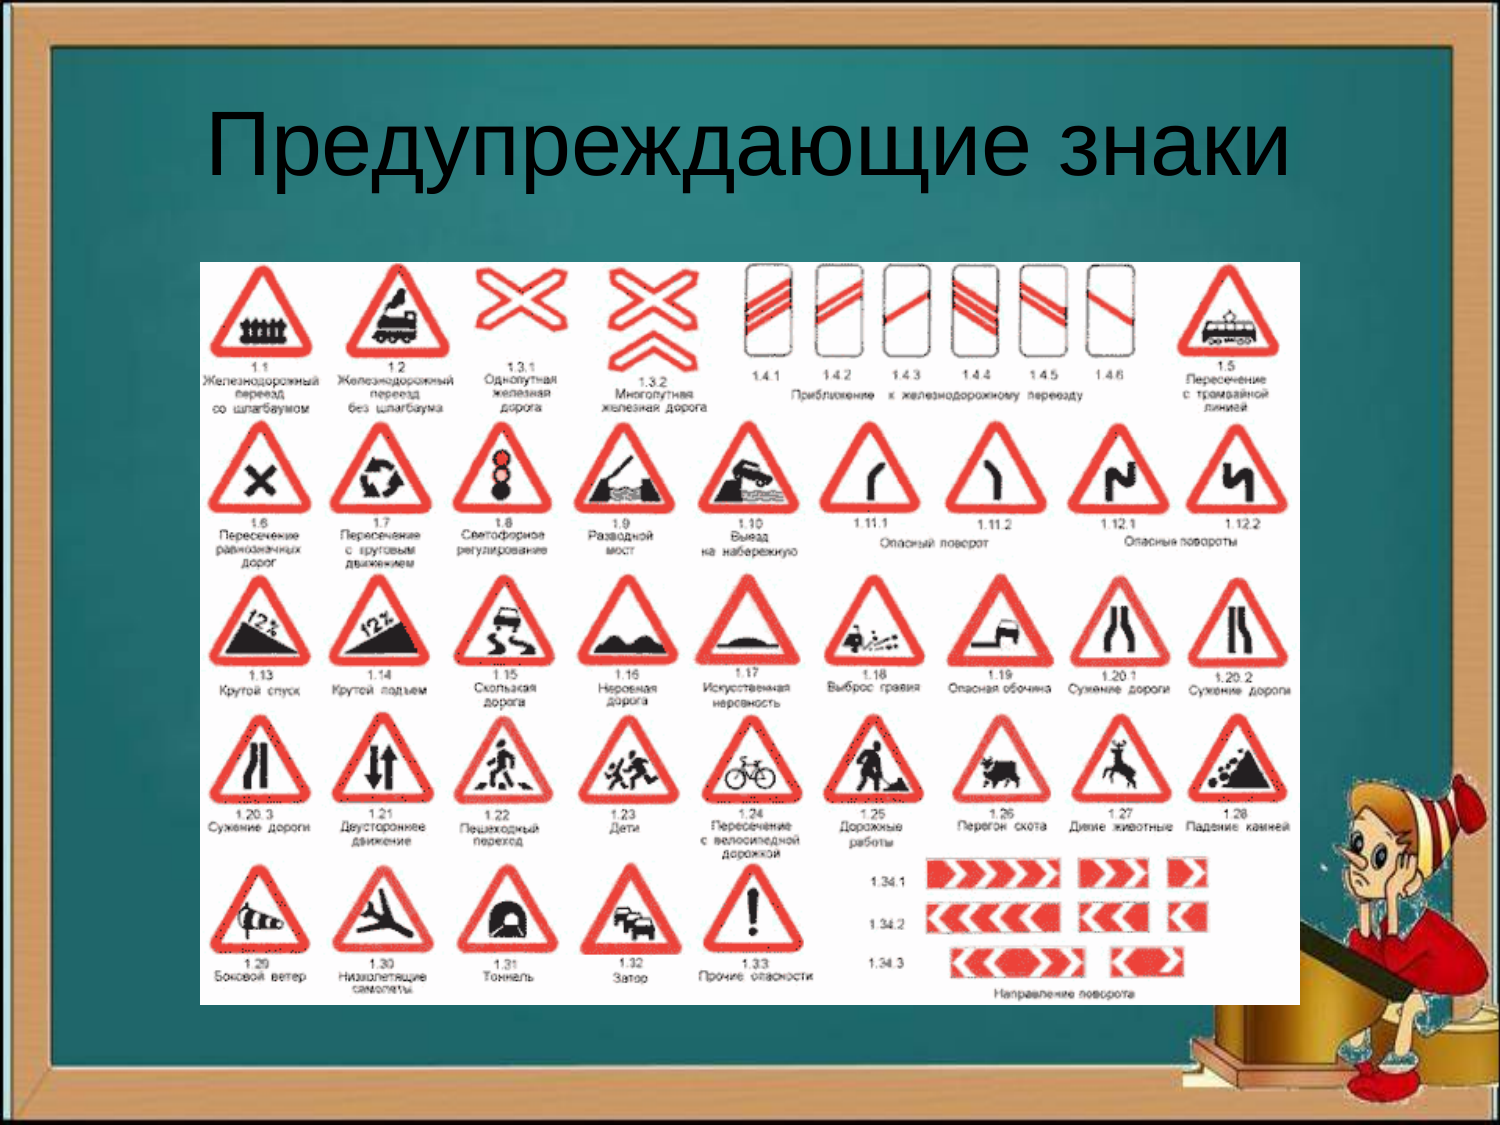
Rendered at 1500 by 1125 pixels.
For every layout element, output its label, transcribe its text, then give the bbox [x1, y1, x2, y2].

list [200, 262, 1300, 1006]
picture [0, 0, 1500, 1125]
title Предупреждающие знаки [74, 44, 1426, 233]
